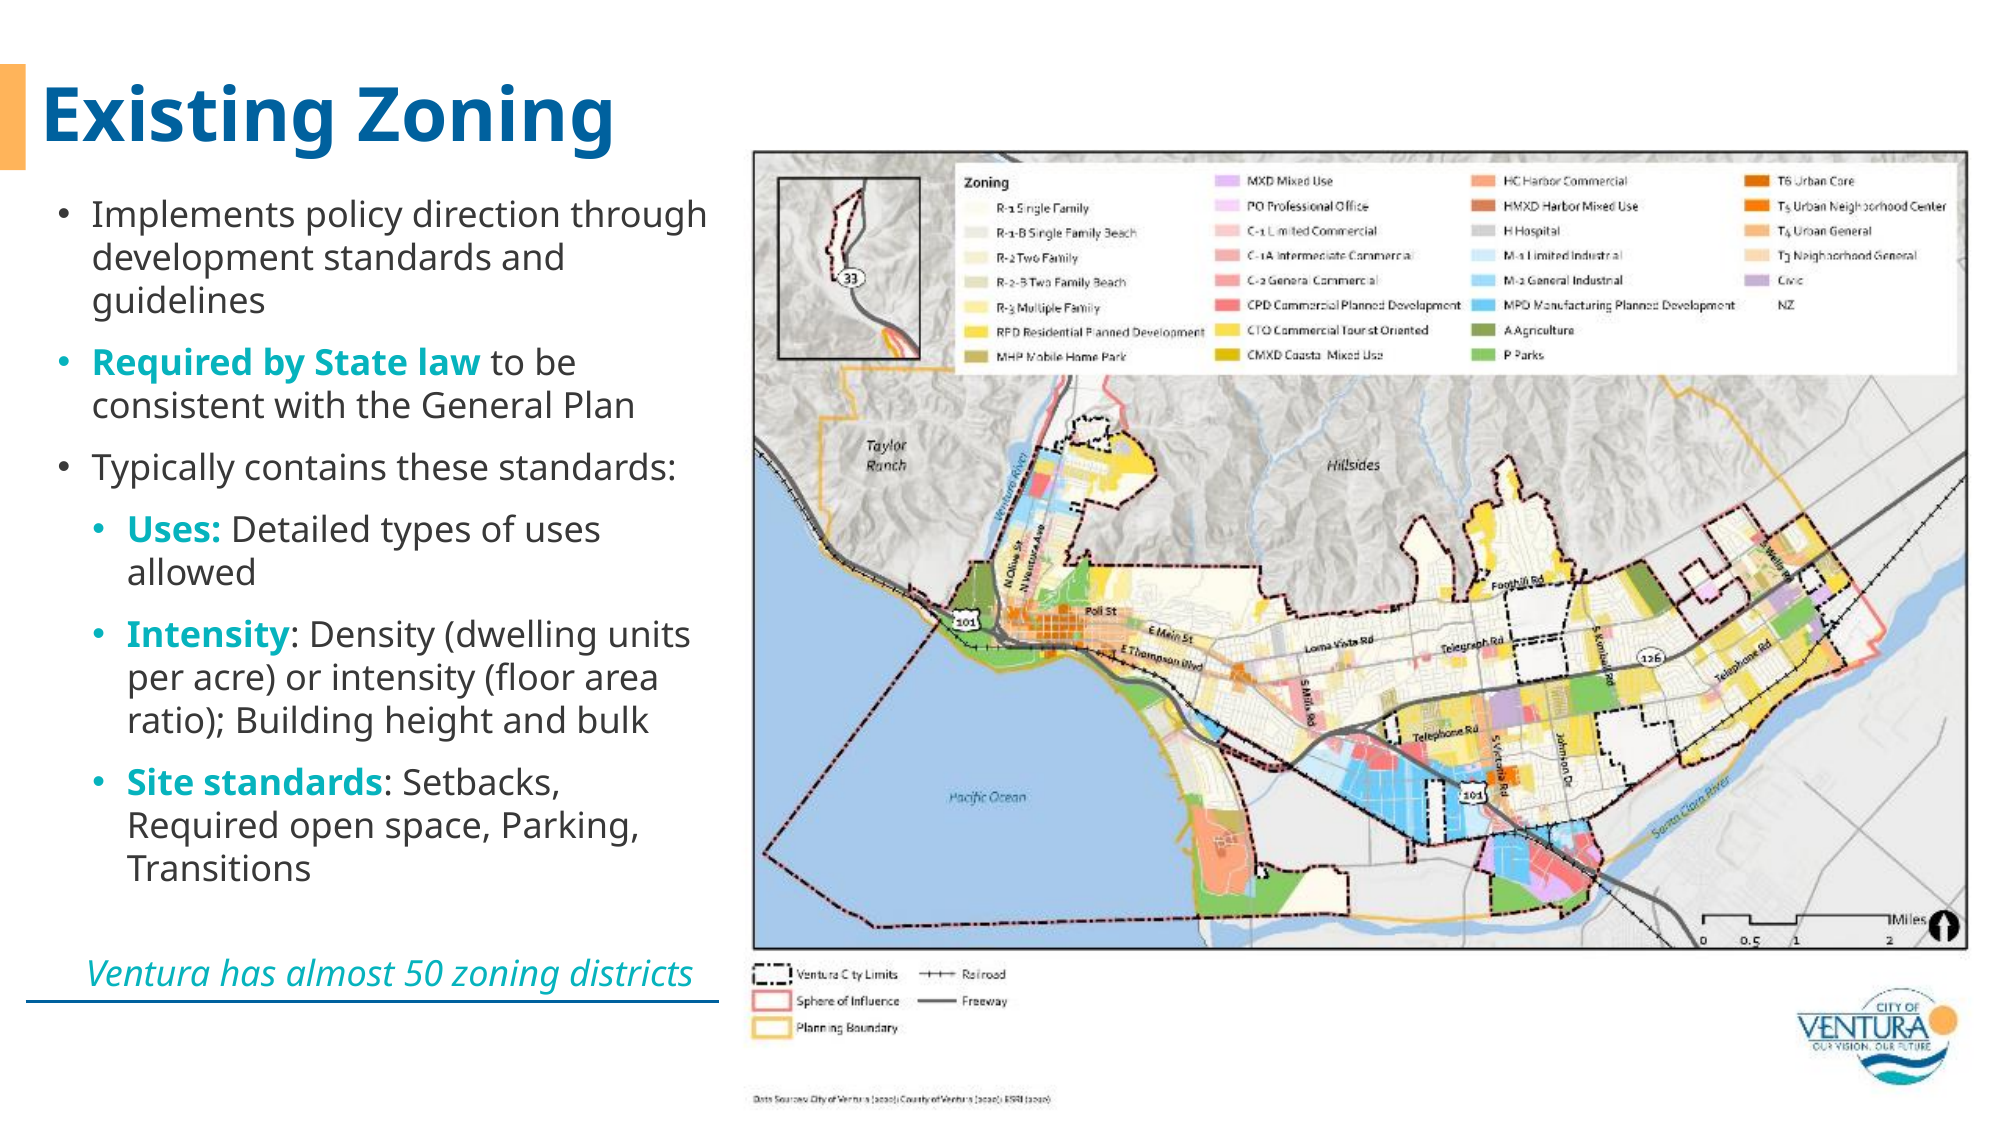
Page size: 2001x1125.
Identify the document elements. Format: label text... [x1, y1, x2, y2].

picture [719, 149, 1995, 1118]
list Implements policy direction through development standards and guidelines Required by State law to be consistent with the General Plan Typically contains these standards: Uses: Detailed types of uses allowed Intensity: Density (dwelling units per acre) or intensity (floor area ratio); Building height and bulk Site standards: Setbacks, Required open space, Parking, Transitions Ventura has almost 50 zoning districts [42, 184, 719, 1009]
title Existing Zoning [25, 77, 1751, 157]
